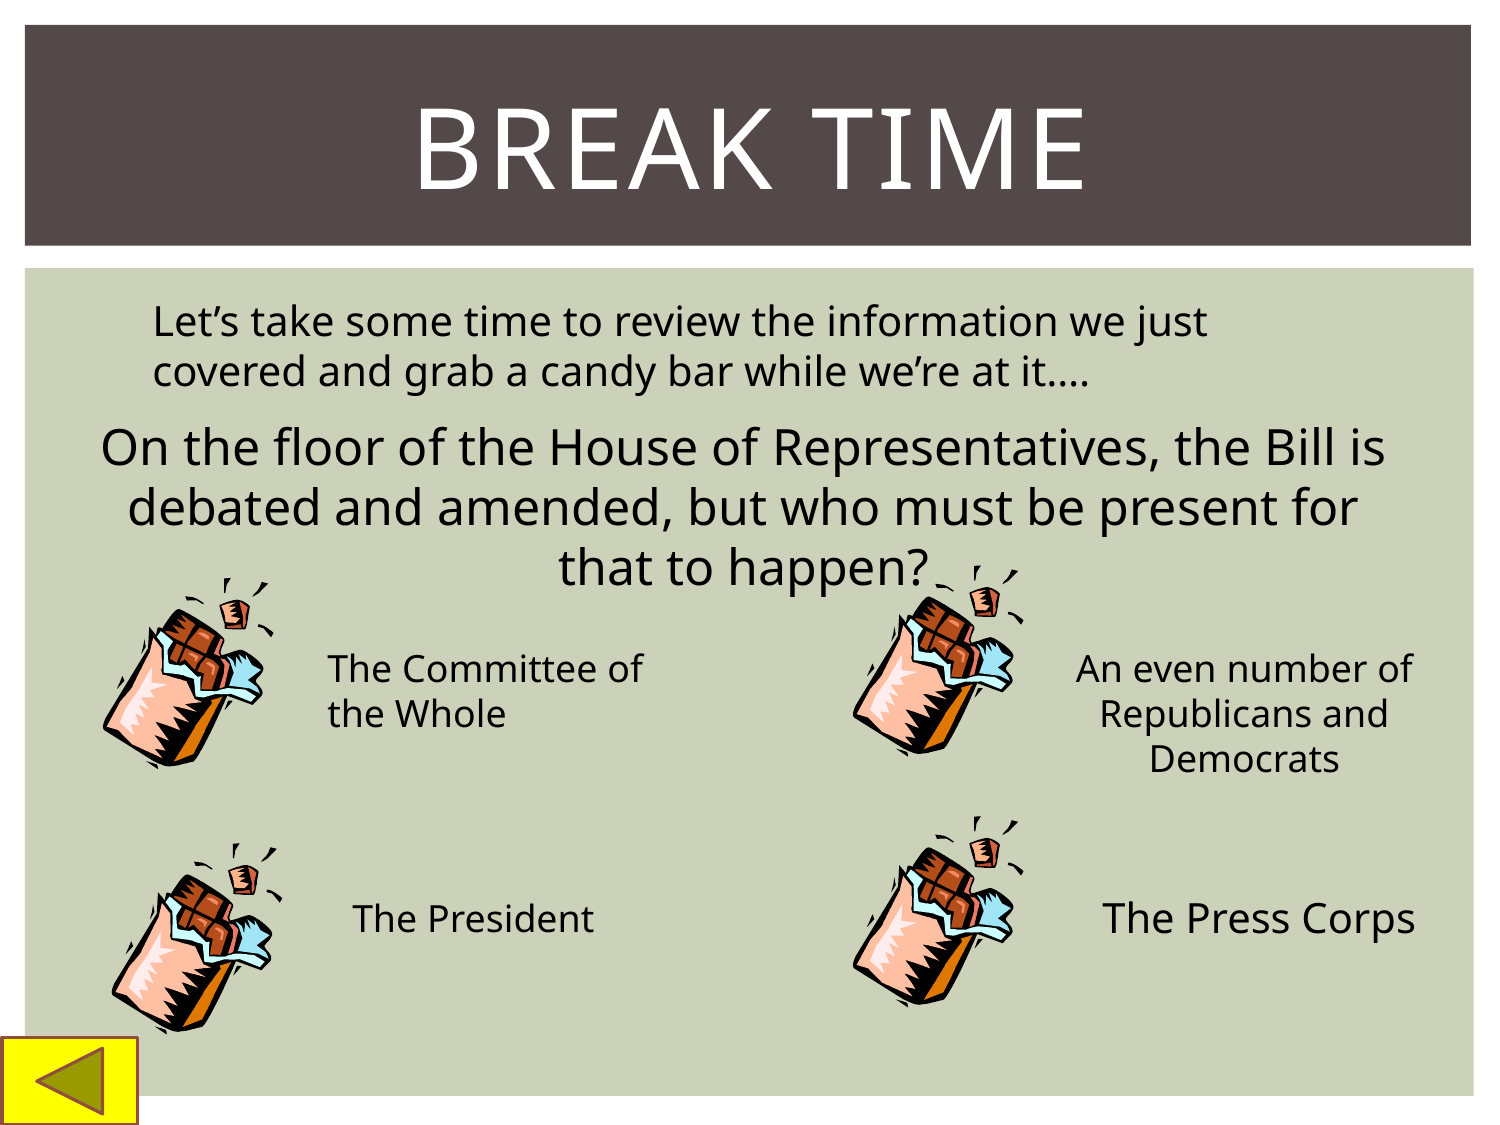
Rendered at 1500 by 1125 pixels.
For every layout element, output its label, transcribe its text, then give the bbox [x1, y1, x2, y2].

title Break Time [62, 58, 1438, 232]
text_box The Committee of the Whole [312, 637, 725, 743]
text_box The Press Corps [1087, 884, 1450, 950]
picture [99, 574, 277, 773]
picture [849, 812, 1027, 1011]
picture [108, 840, 286, 1038]
picture [849, 562, 1027, 760]
text_box An even number of Republicans and Democrats [1026, 637, 1463, 788]
text_box Let’s take some time to review the information we just covered and grab a candy bar while we’re at it…. [137, 287, 1313, 403]
text_box On the floor of the House of Representatives, the Bill is debated and amended, but who must be present for that to happen? [62, 408, 1425, 603]
text_box [0, 1036, 139, 1125]
text_box The President [337, 887, 688, 948]
